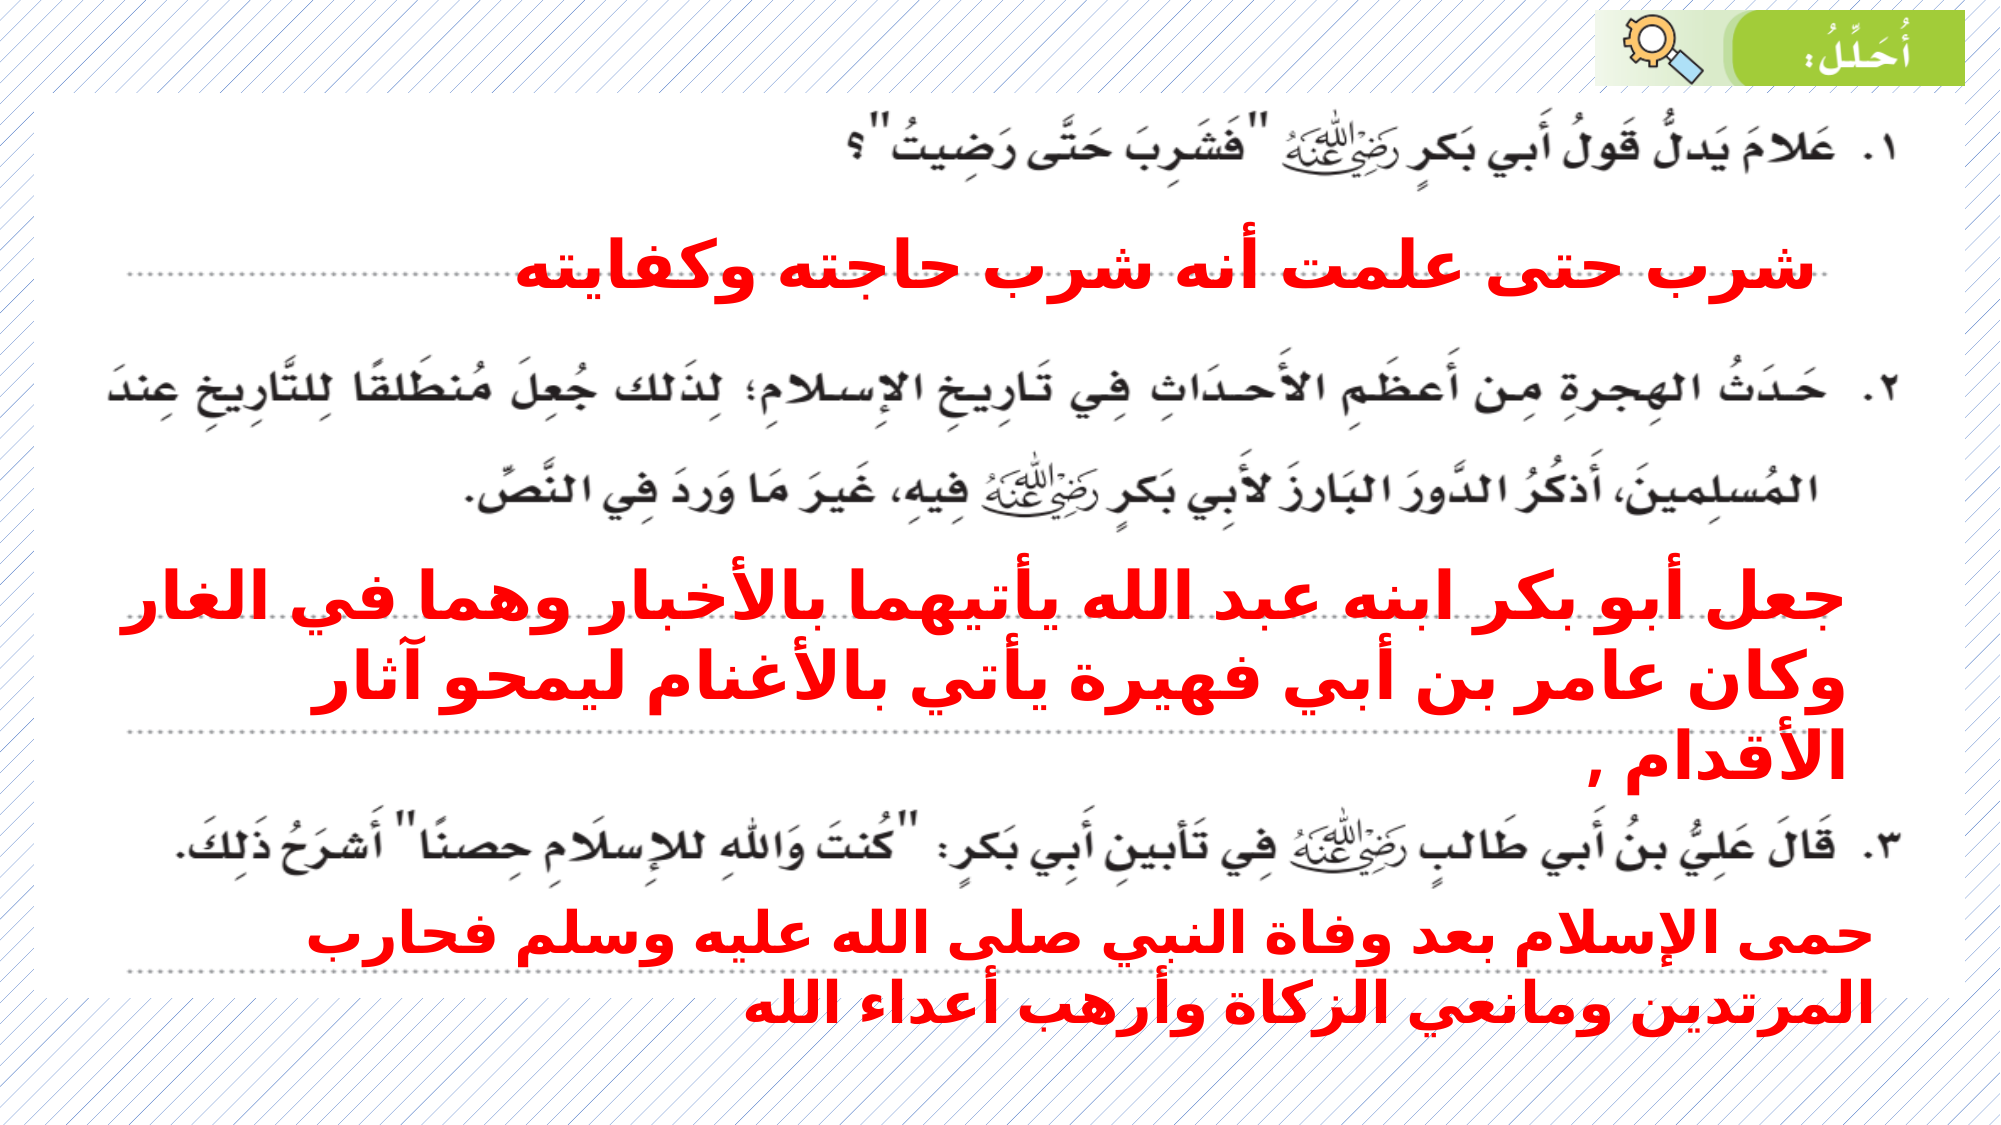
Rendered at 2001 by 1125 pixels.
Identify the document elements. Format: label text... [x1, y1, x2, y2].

text_box حمى الإسلام بعد وفاة النبي صلى الله عليه وسلم فحارب المرتدين ومانعي الزكاة وأرهب أعداء الله [108, 998, 1892, 1043]
picture [34, 93, 1965, 998]
picture [1595, 10, 1965, 86]
